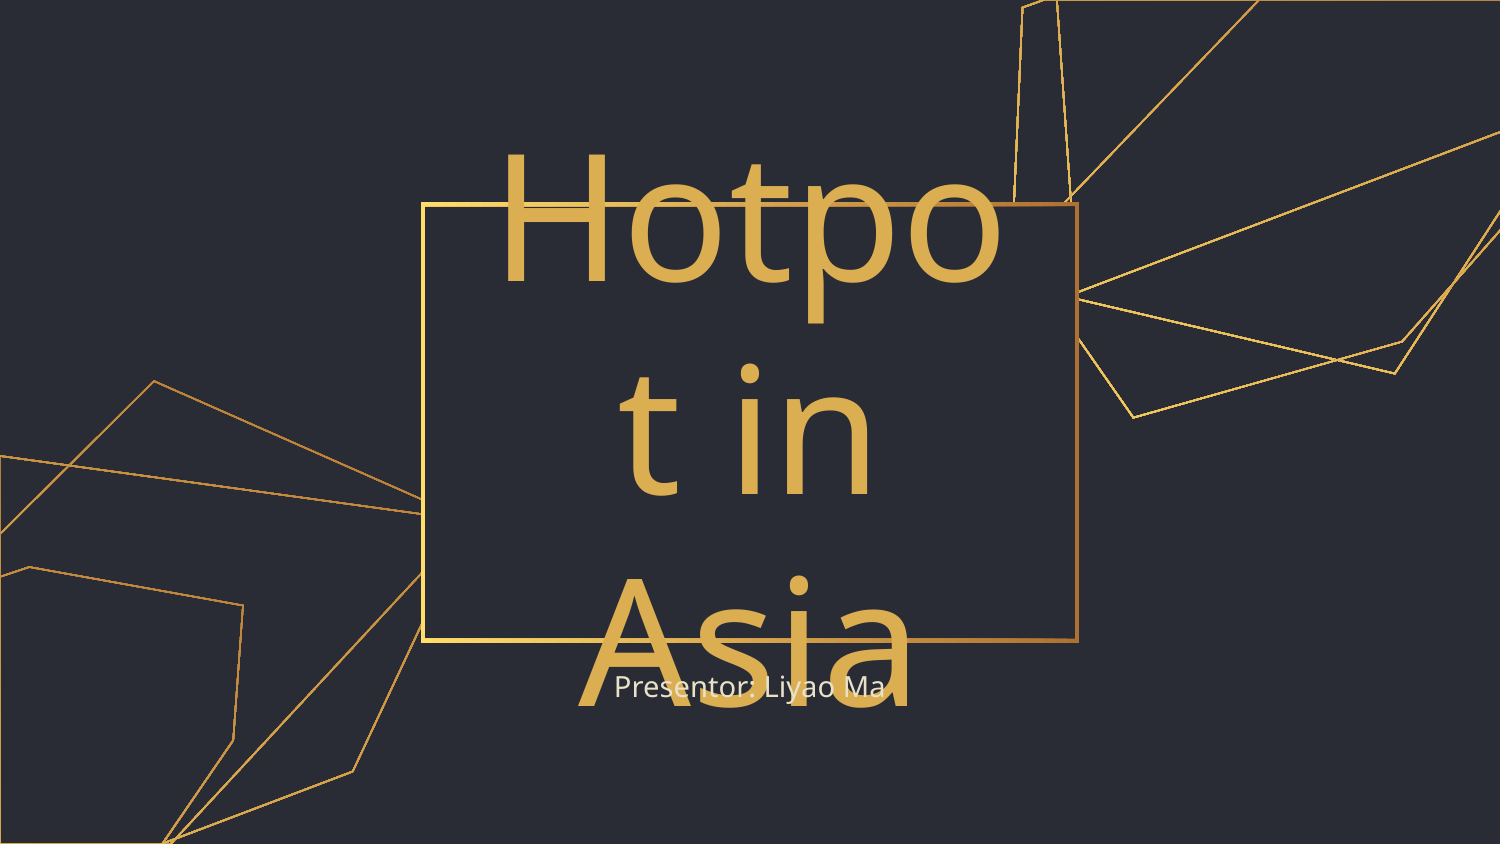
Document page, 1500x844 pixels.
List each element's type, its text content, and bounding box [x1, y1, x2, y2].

subtitle Presentor: Liyao Ma [336, 640, 1164, 730]
title Hotpot in Asia [450, 268, 1050, 579]
